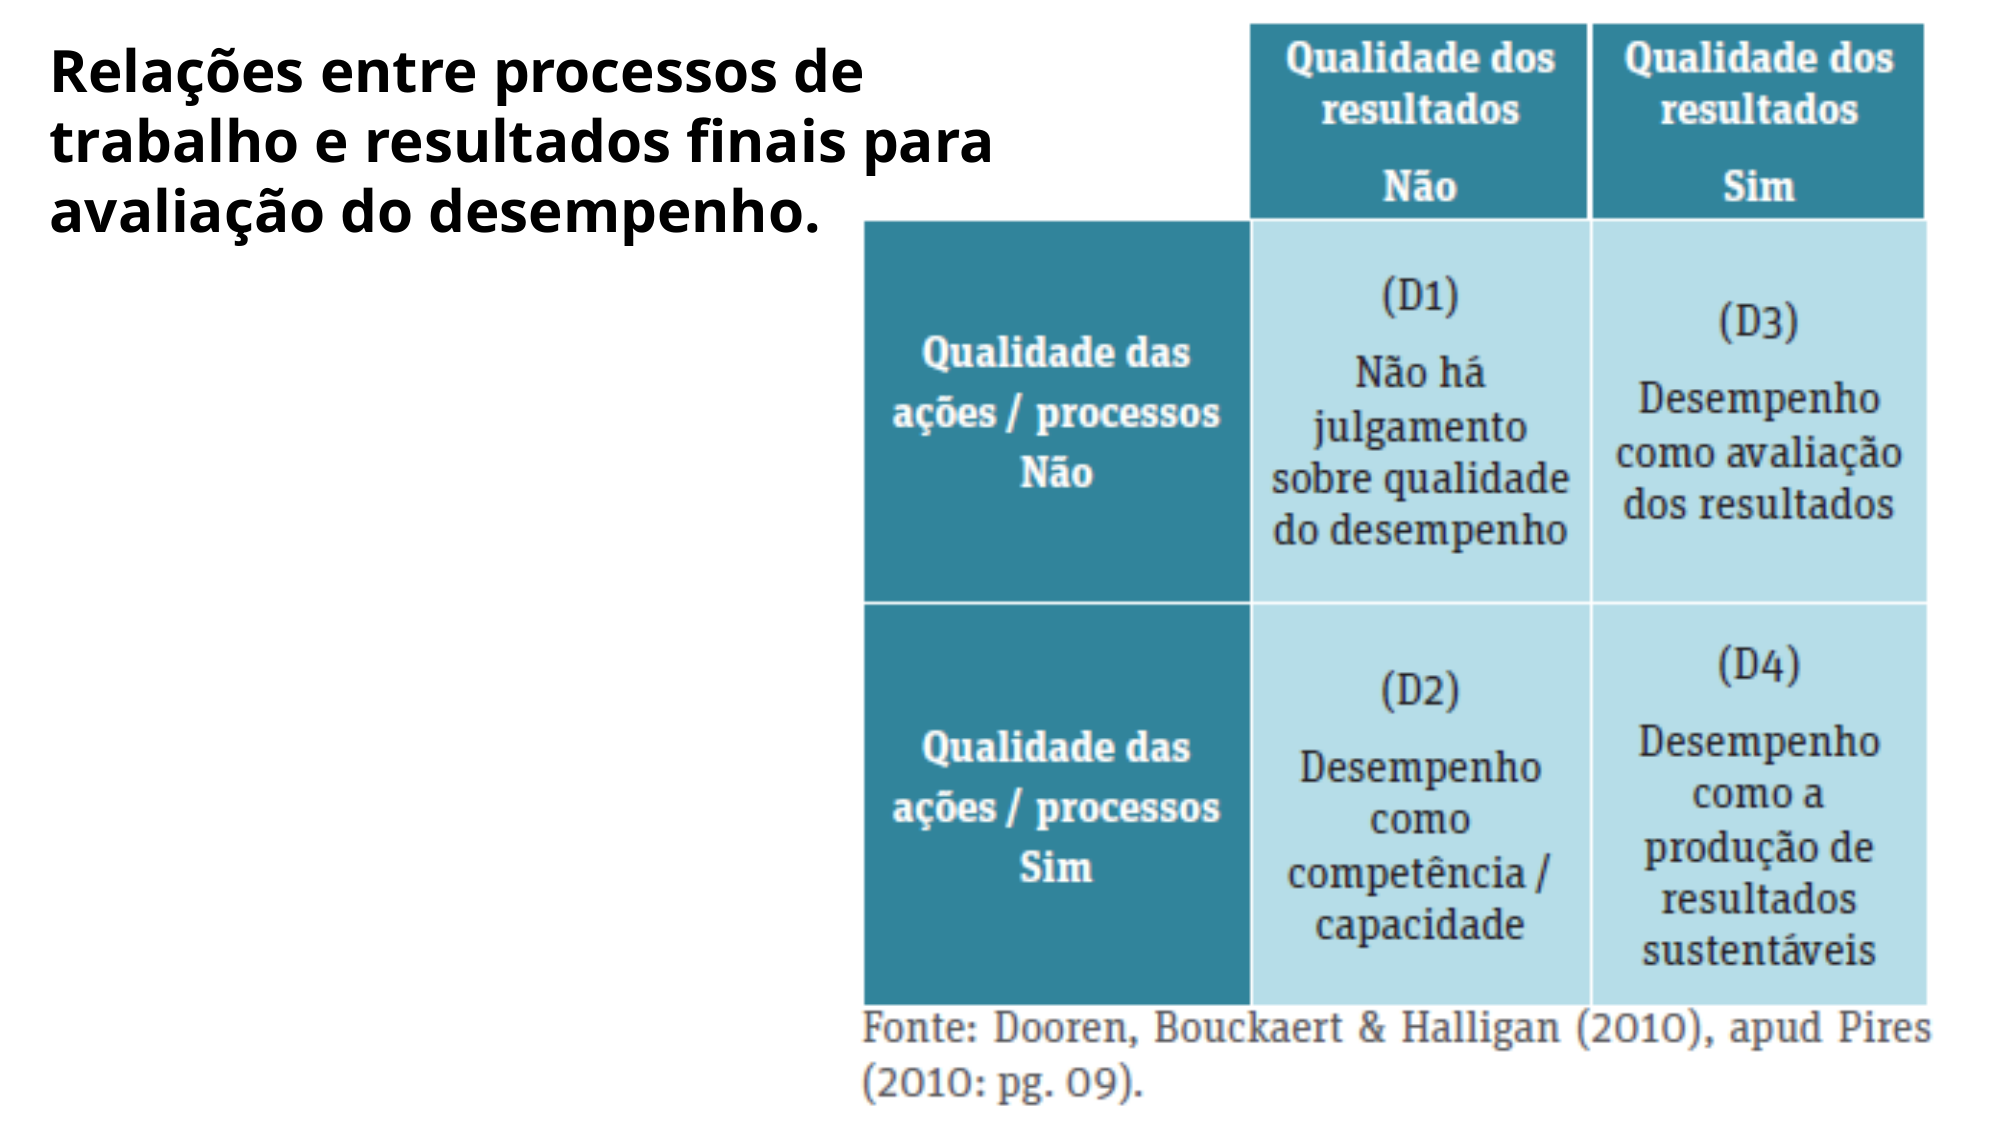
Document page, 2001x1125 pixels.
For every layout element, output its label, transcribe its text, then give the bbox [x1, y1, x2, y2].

text_box Relações entre processos de trabalho e resultados finais para avaliação do desempenho. [34, 26, 848, 252]
picture [848, 0, 1966, 1123]
